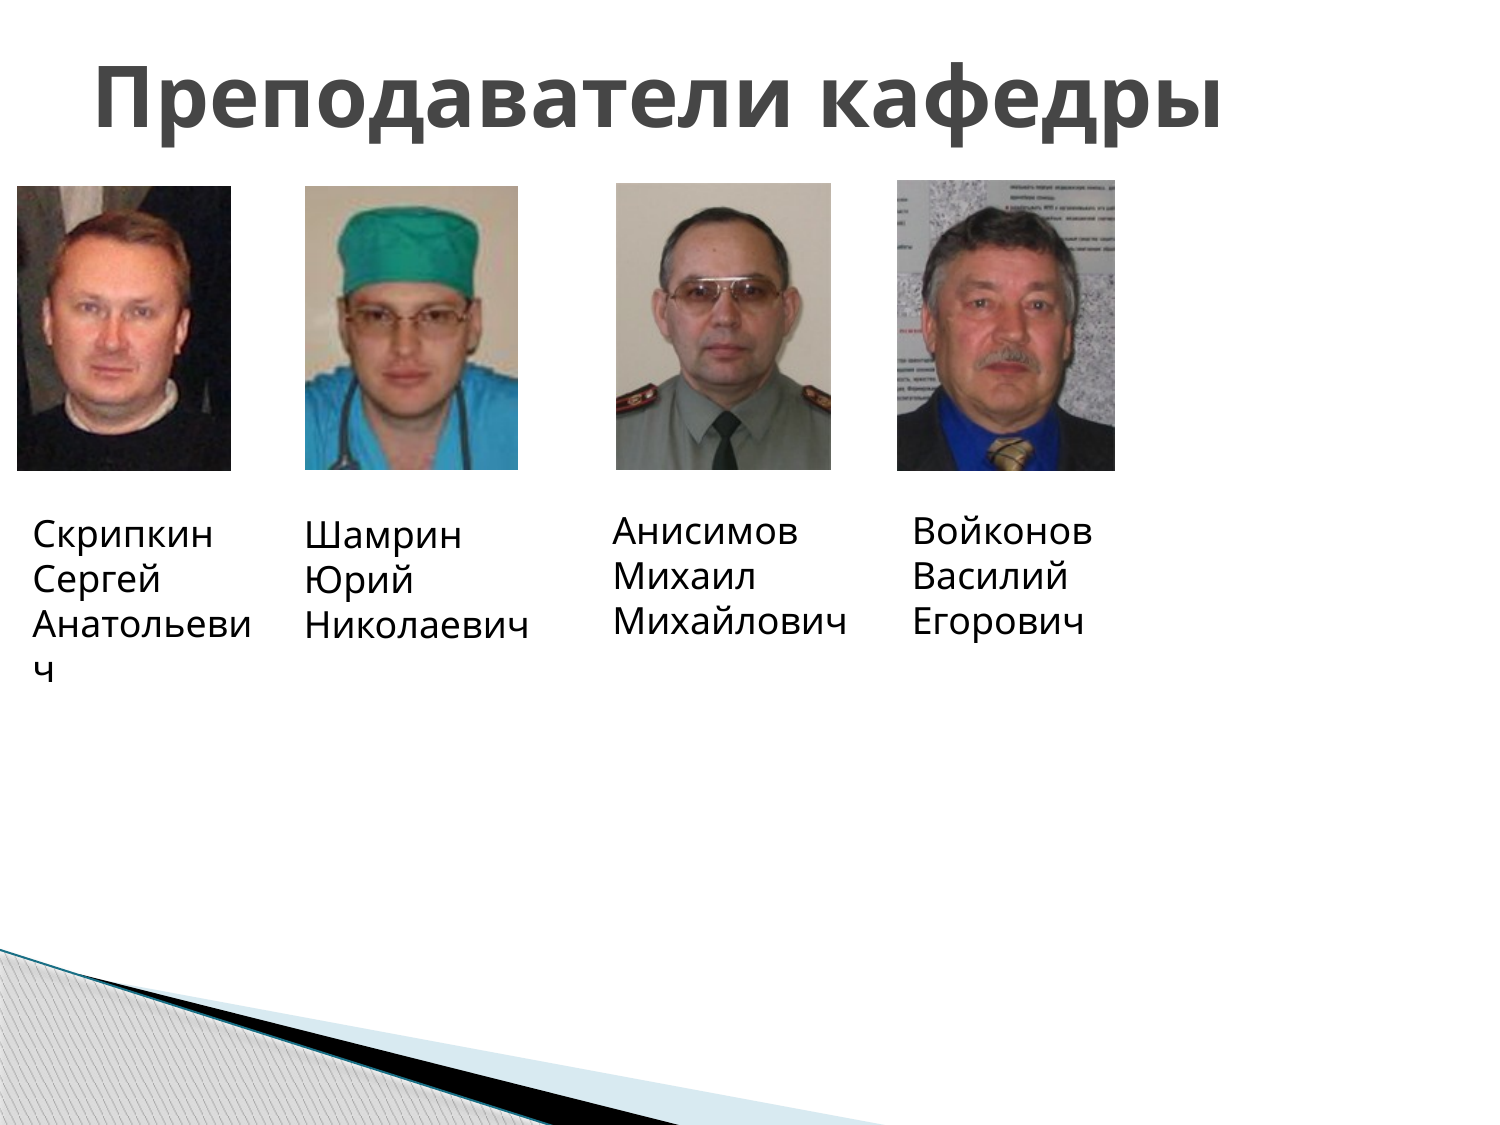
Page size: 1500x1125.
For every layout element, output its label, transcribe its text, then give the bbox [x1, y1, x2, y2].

text_box Анисимов Михаил Михайлович [597, 499, 865, 650]
picture [896, 180, 1115, 471]
picture [17, 186, 231, 471]
picture [616, 183, 831, 470]
title Преподаватели кафедры [76, 0, 1427, 188]
text_box Войконов Василий Егорович [897, 499, 1167, 650]
text_box Скрипкин Сергей Анатольевич [17, 502, 290, 698]
picture [305, 186, 518, 470]
text_box Шамрин Юрий Николаевич [289, 503, 624, 654]
